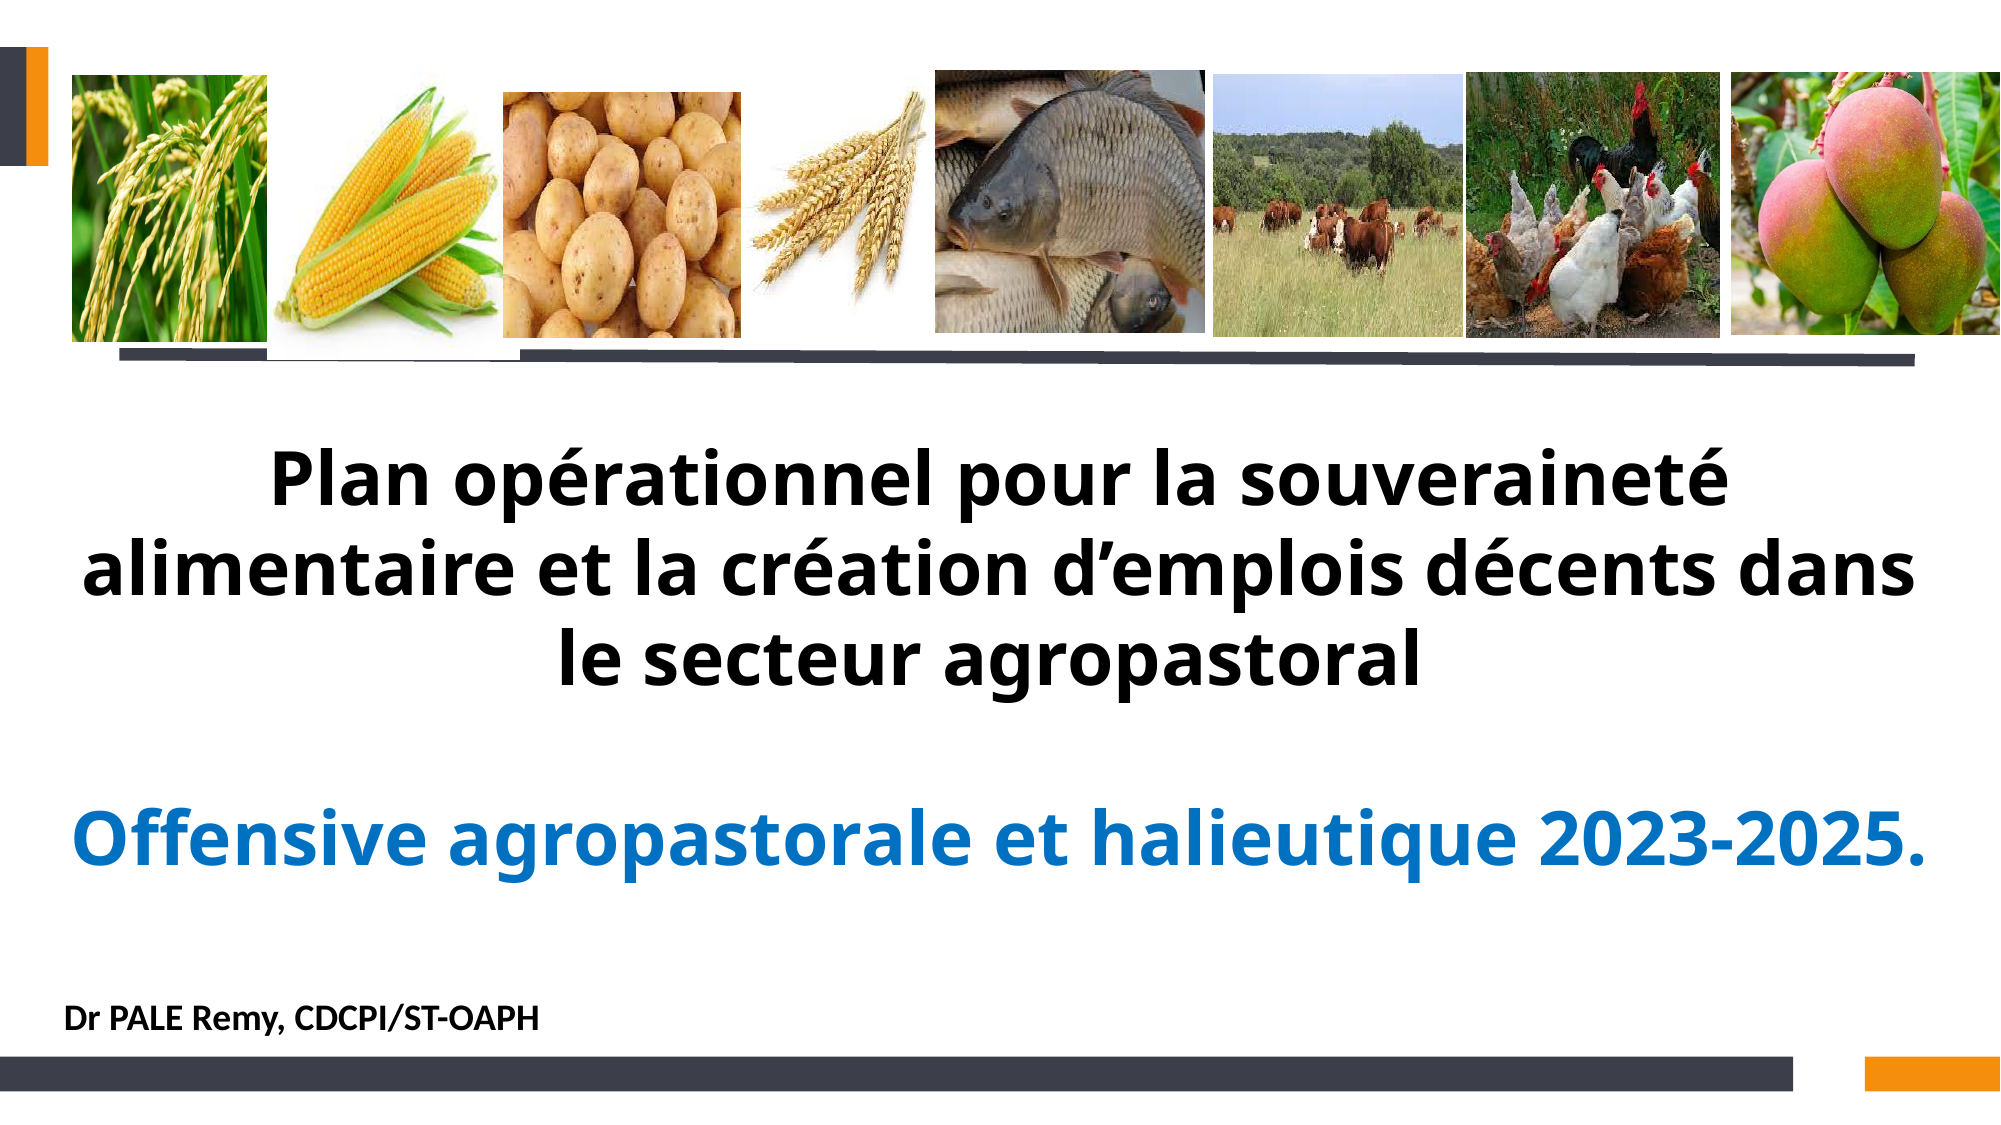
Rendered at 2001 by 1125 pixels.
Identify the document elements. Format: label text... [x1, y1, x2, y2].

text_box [119, 354, 1915, 361]
picture [1213, 74, 1463, 337]
picture [1731, 72, 2000, 335]
picture [72, 71, 932, 360]
text_box Dr PALE Remy, CDCPI/ST-OAPH [48, 982, 581, 1046]
picture [935, 70, 1205, 333]
picture [1466, 72, 1720, 338]
text_box Plan opérationnel pour la souveraineté alimentaire et la création d’emplois décents dans le secteur agropastoral Offensive agropastorale et halieutique 2023-2025. [38, 423, 1961, 888]
